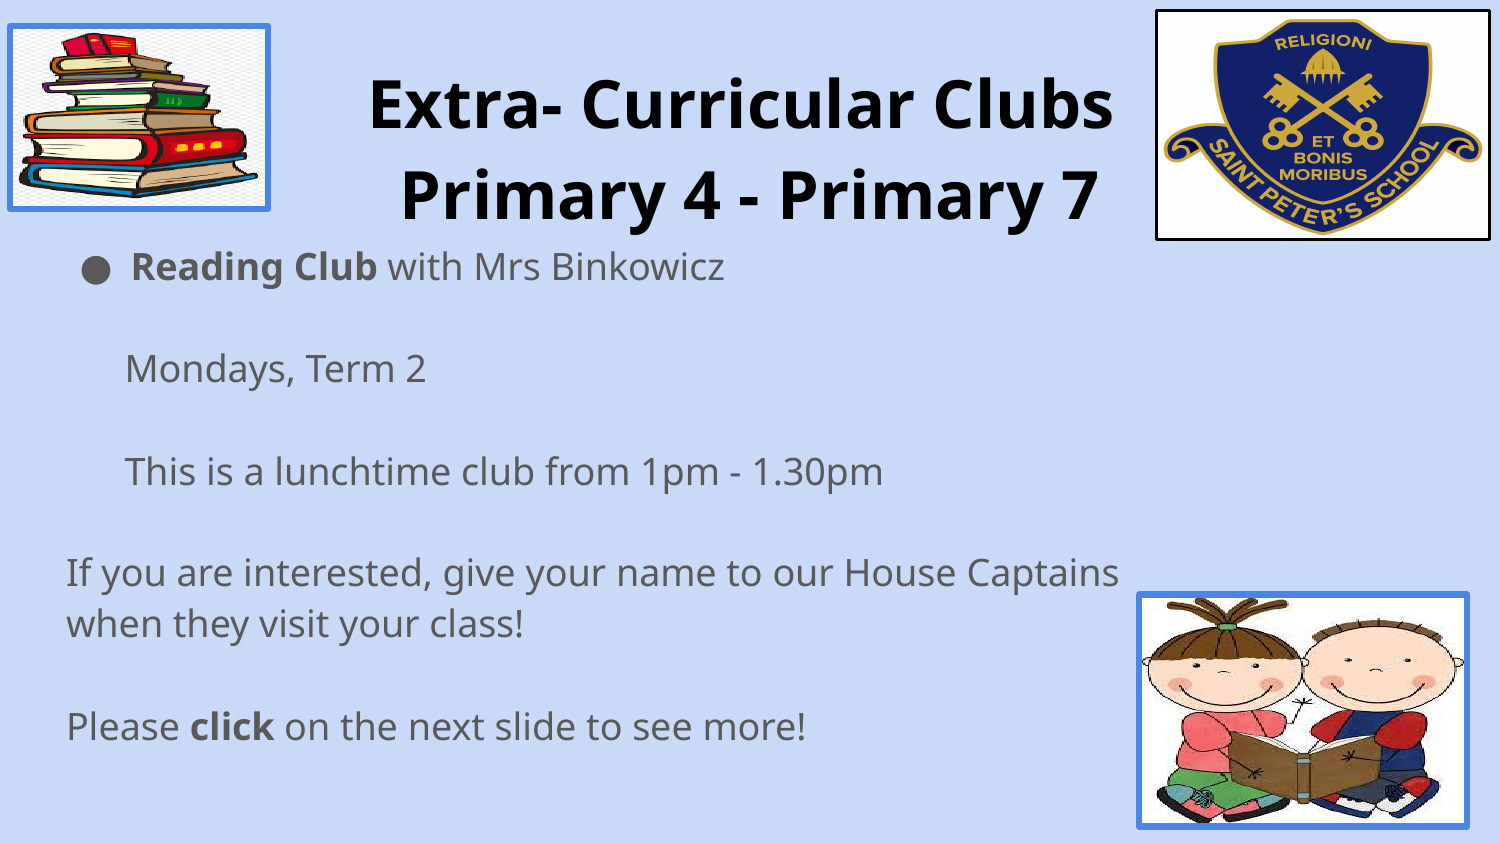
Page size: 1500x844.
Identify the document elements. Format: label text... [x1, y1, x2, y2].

picture [12, 28, 265, 207]
picture [1158, 12, 1488, 239]
title Extra- Curricular Clubs Primary 4 - Primary 7 [51, 42, 1153, 225]
subtitle Reading Club with Mrs Binkowicz Mondays, Term 2 This is a lunchtime club from 1pm - 1.30pm If you are interested, give your name to our House Captains when they visit your class! Please click on the next slide to see more! [51, 225, 1449, 767]
picture [1142, 597, 1465, 824]
